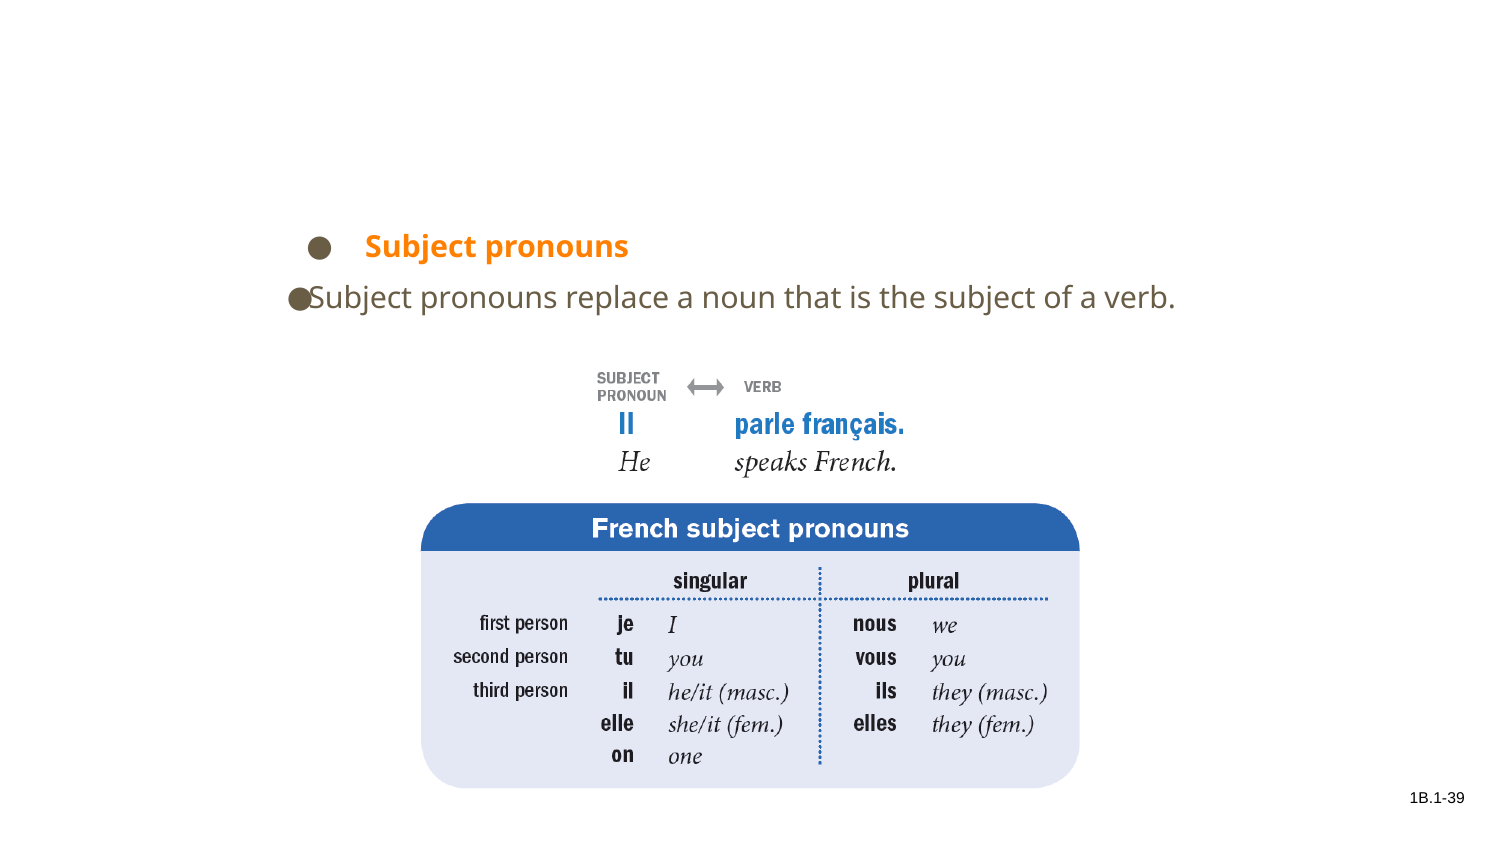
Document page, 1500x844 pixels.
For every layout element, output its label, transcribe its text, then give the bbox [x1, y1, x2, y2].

slide_number 1B.1-39 [1389, 764, 1480, 830]
picture [409, 496, 1091, 792]
picture [591, 365, 909, 479]
list Subject pronouns Subject pronouns replace a noun that is the subject of a verb. [271, 206, 1201, 366]
